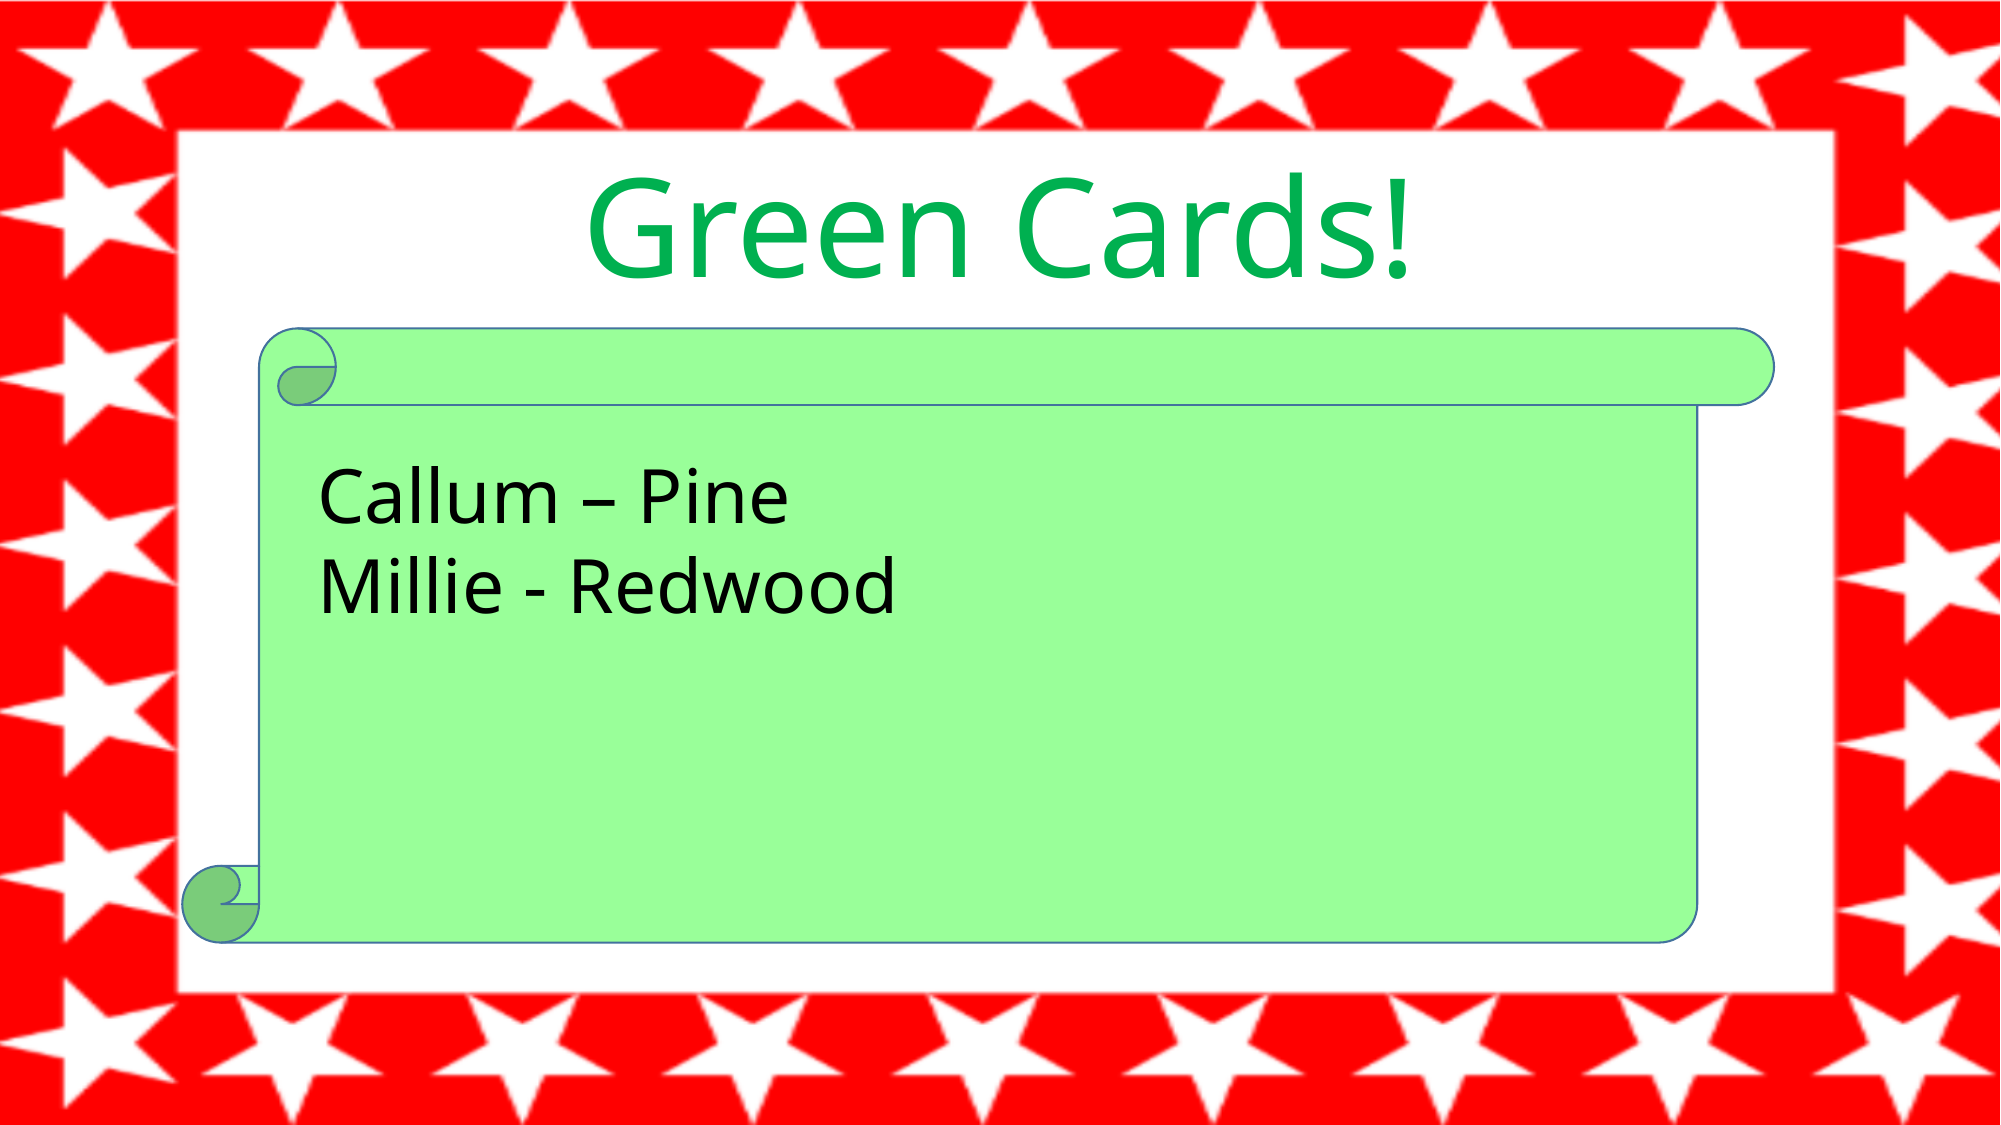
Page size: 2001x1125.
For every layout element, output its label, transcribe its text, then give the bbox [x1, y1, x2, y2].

text_box Callum – Pine Millie - Redwood [302, 440, 437, 636]
text_box [1563, 327, 1776, 944]
text_box [181, 327, 437, 944]
picture [0, 0, 2000, 1125]
